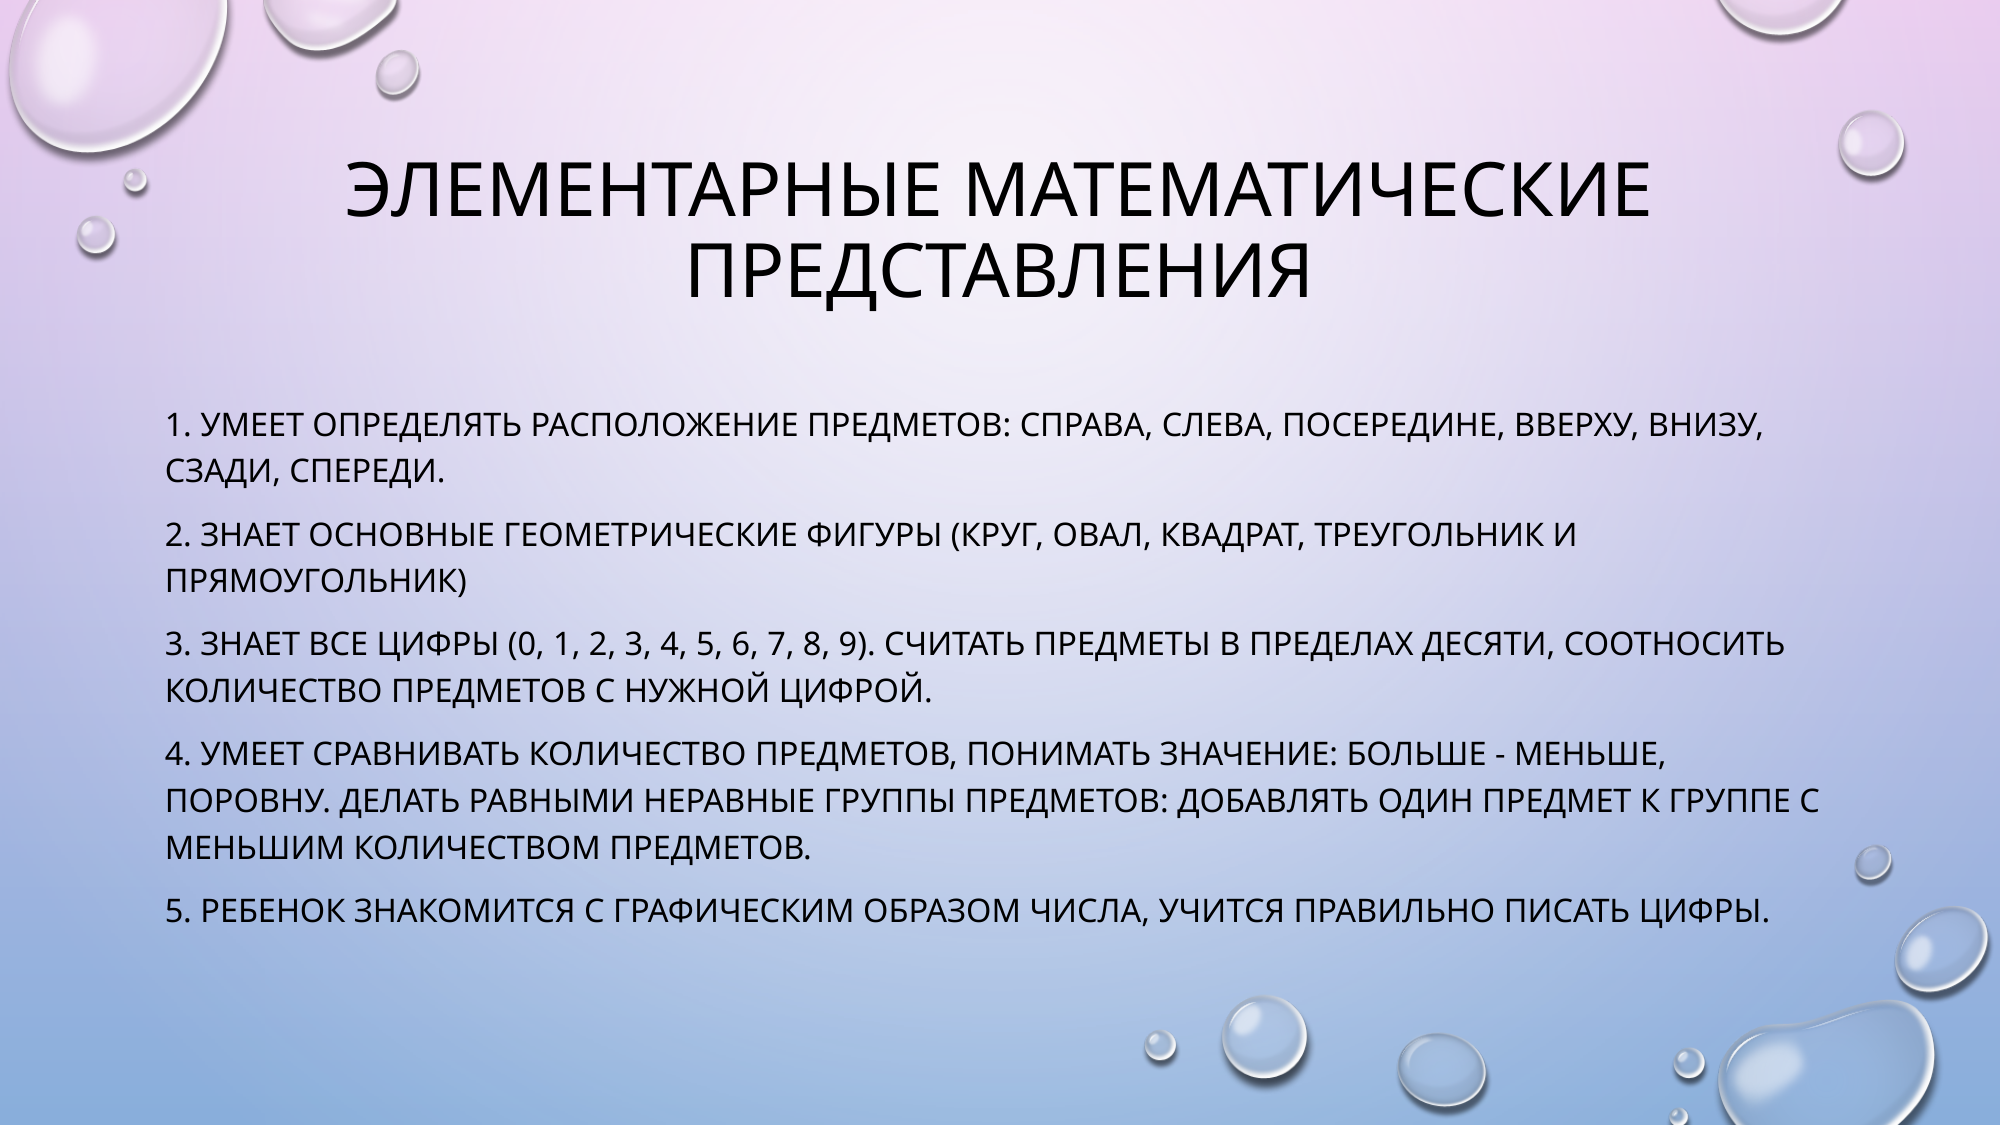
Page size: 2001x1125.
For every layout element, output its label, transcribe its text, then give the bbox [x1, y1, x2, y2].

list 1. Умеет определять расположение предметов: справа, слева, посередине, вверху, внизу, сзади, спереди. 2. Знает основные геометрические фигуры (круг, овал, квадрат, треугольник и прямоугольник) 3. Знает все цифры (0, 1, 2, 3, 4, 5, 6, 7, 8, 9). Считать предметы в пределах десяти, соотносить количество предметов с нужной цифрой. 4. Умеет сравнивать количество предметов, понимать значение: больше - меньше, поровну. Делать равными неравные группы предметов: добавлять один предмет к группе с меньшим количеством предметов. 5. Ребенок знакомится с графическим образом числа, учится правильно писать цифры. [149, 388, 1850, 950]
picture [0, 0, 2000, 1125]
title Элементарные математические представления [149, 101, 1851, 364]
